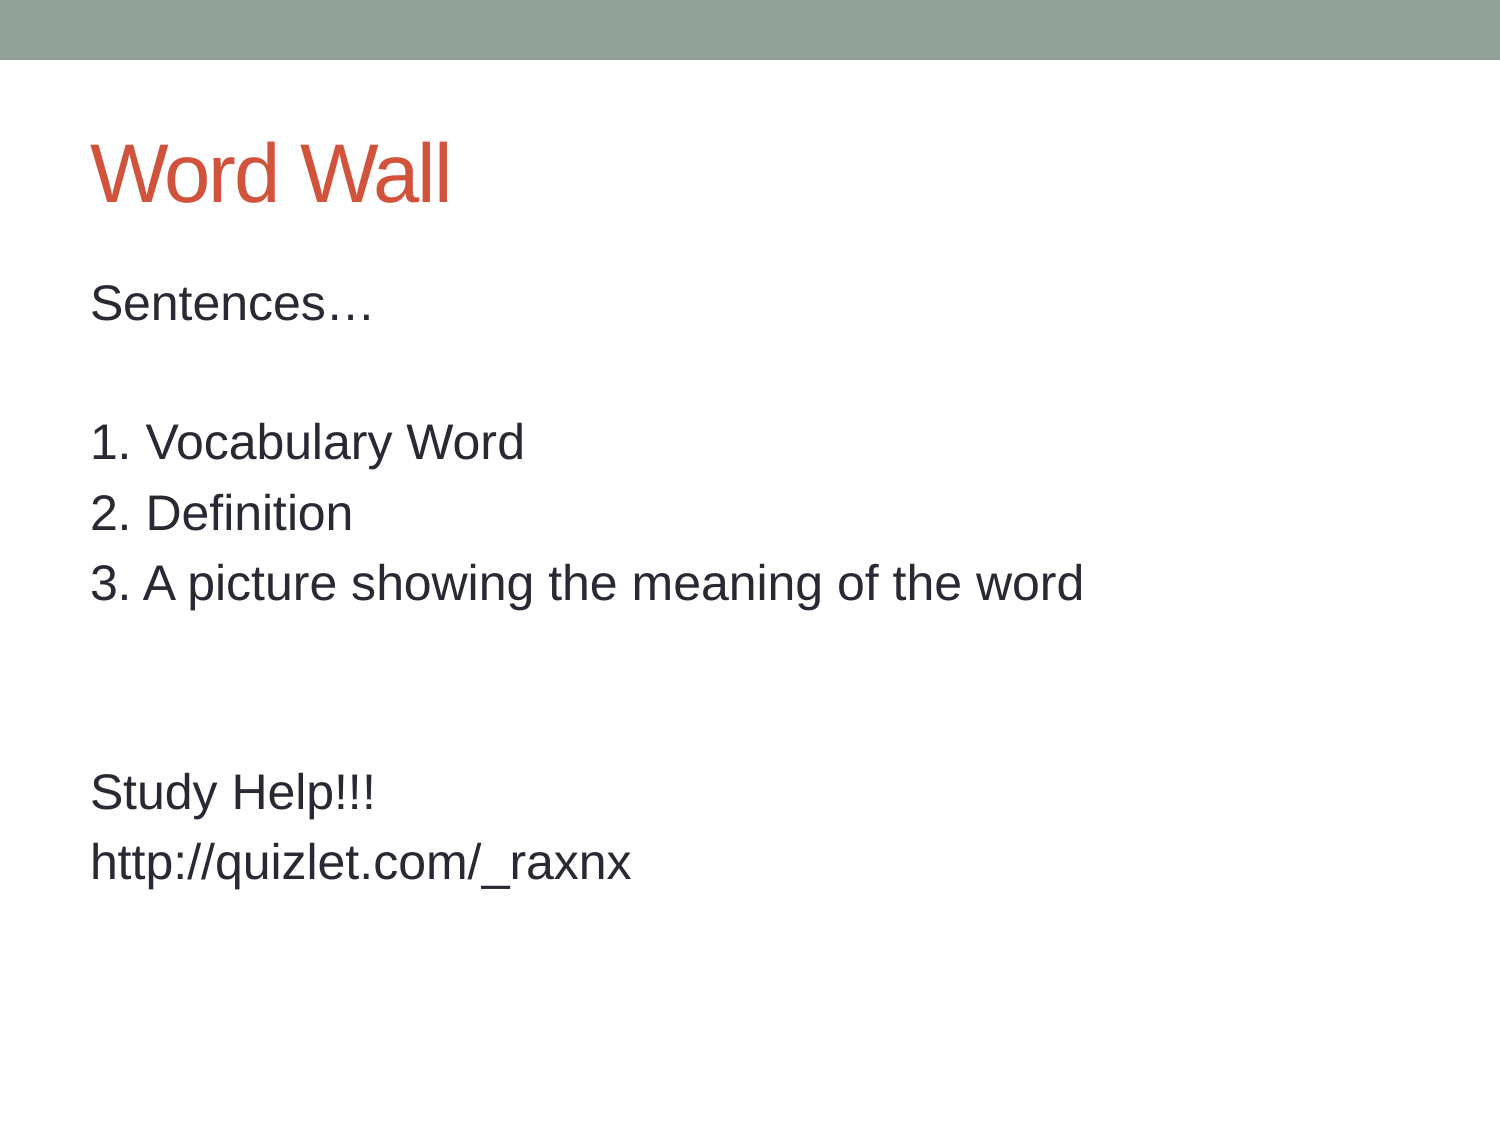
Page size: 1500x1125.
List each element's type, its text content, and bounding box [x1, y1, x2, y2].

list Sentences… 1. Vocabulary Word 2. Definition 3. A picture showing the meaning of the word Study Help!!! http://quizlet.com/_raxnx [75, 262, 1425, 1063]
title Word Wall [75, 87, 1425, 250]
